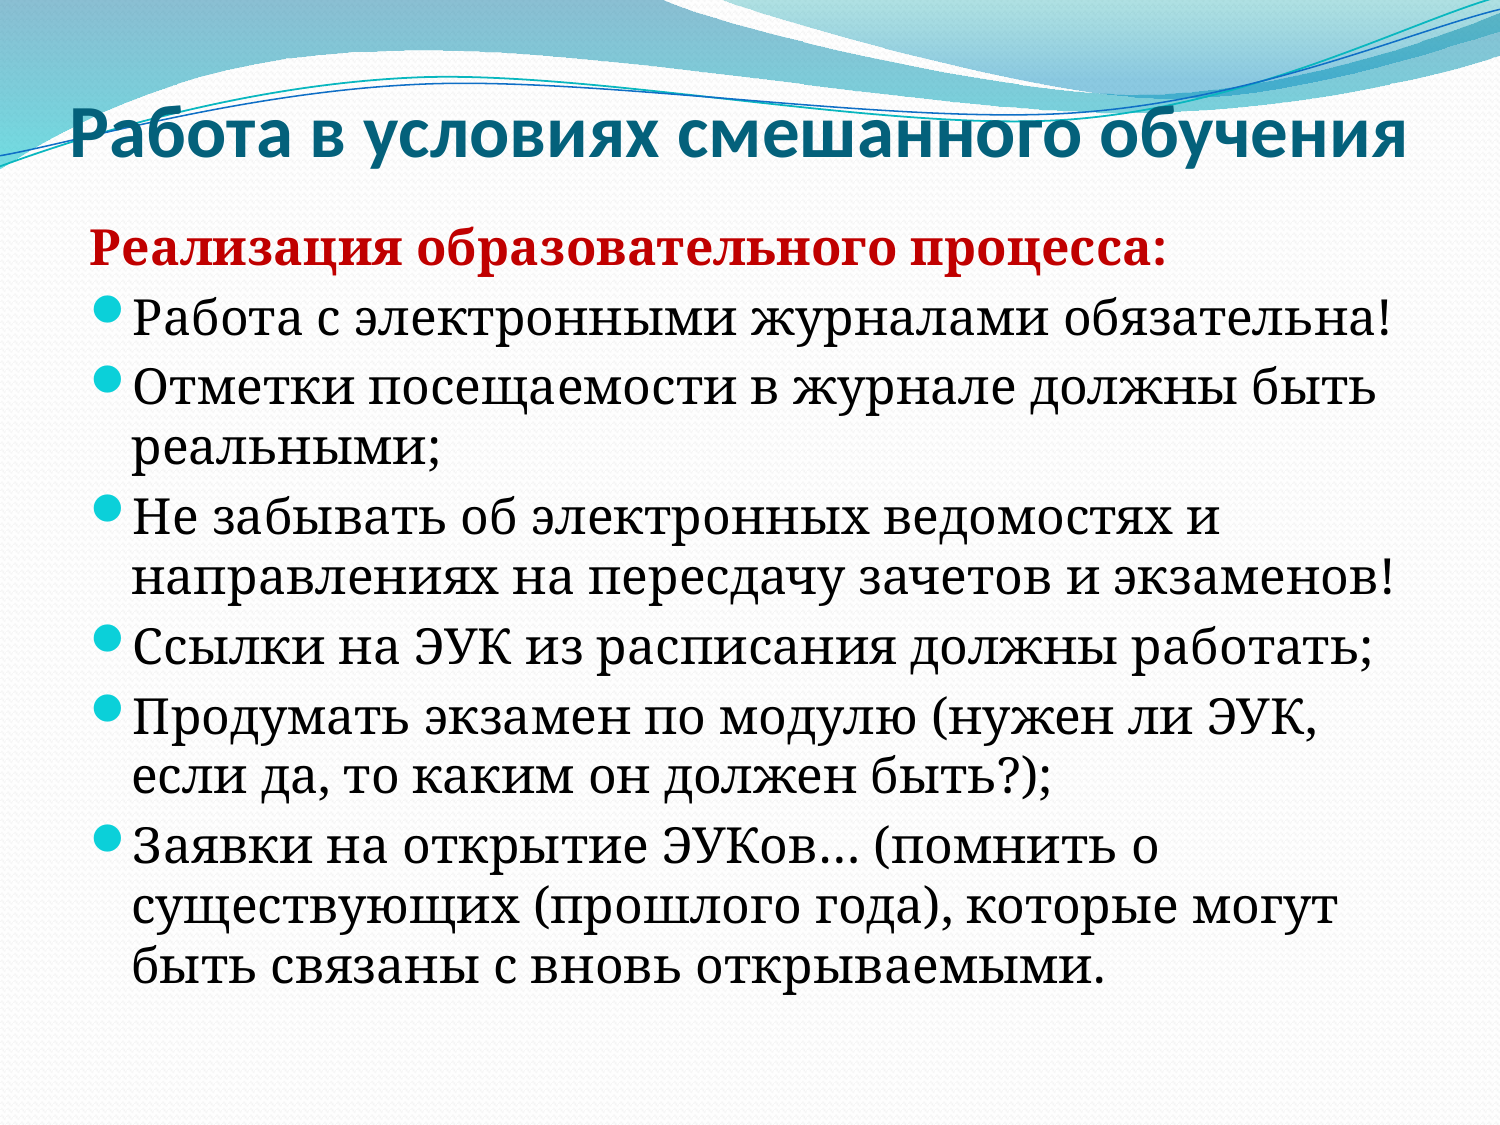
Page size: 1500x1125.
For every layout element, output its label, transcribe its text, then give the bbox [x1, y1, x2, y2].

list Реализация образовательного процесса: Работа с электронными журналами обязательна! Отметки посещаемости в журнале должны быть реальными; Не забывать об электронных ведомостях и направлениях на пересдачу зачетов и экзаменов! Ссылки на ЭУК из расписания должны работать; Продумать экзамен по модулю (нужен ли ЭУК, если да, то каким он должен быть?); Заявки на открытие ЭУКов… (помнить о существующих (прошлого года), которые могут быть связаны с вновь открываемыми. [75, 208, 1425, 1038]
title Работа в условиях смешанного обучения [64, 54, 1415, 173]
